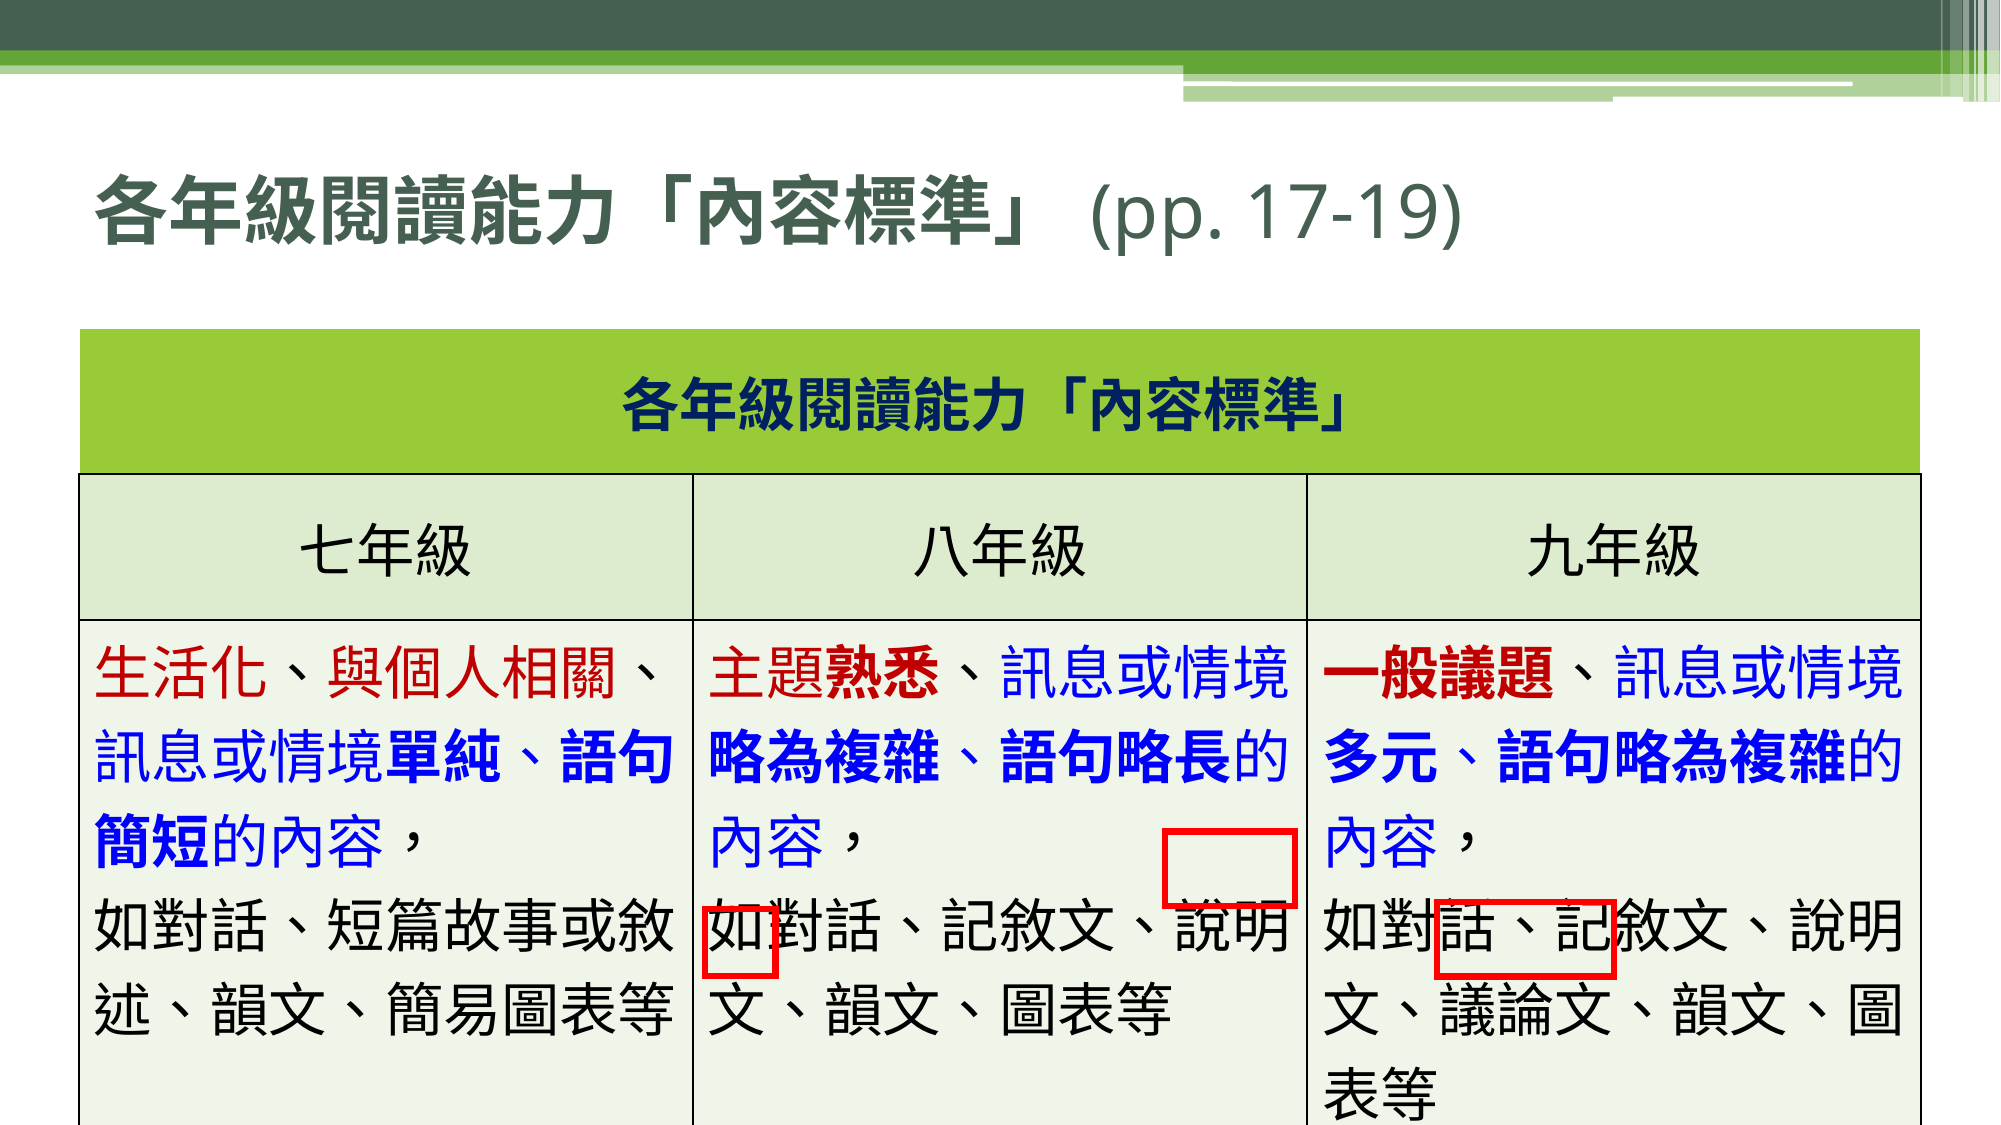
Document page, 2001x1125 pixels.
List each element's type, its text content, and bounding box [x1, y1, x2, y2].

table_cell 主題熟悉、訊息或情境略為複雜、語句略長的內容， 如對話、記敘文、說明文、韻文、圖表等 [694, 621, 1306, 1125]
text_box [704, 908, 776, 976]
table_cell 七年級 [80, 475, 692, 619]
text_box 各年級閱讀能力「內容標準」(pp. 17-19) [78, 148, 1707, 264]
text_box [1436, 901, 1615, 977]
table_header 各年級閱讀能力「內容標準」 [80, 329, 1920, 473]
text_box [1165, 831, 1296, 907]
table_cell 八年級 [694, 475, 1306, 619]
table_cell 九年級 [1308, 475, 1920, 619]
table_cell 生活化、與個人相關、訊息或情境單純、語句簡短的內容， 如對話、短篇故事或敘述、韻文、簡易圖表等 [80, 621, 692, 1125]
table_cell 一般議題、訊息或情境多元、語句略為複雜的內容， 如對話、記敘文、說明文、議論文、韻文、圖表等 [1308, 621, 1920, 1125]
